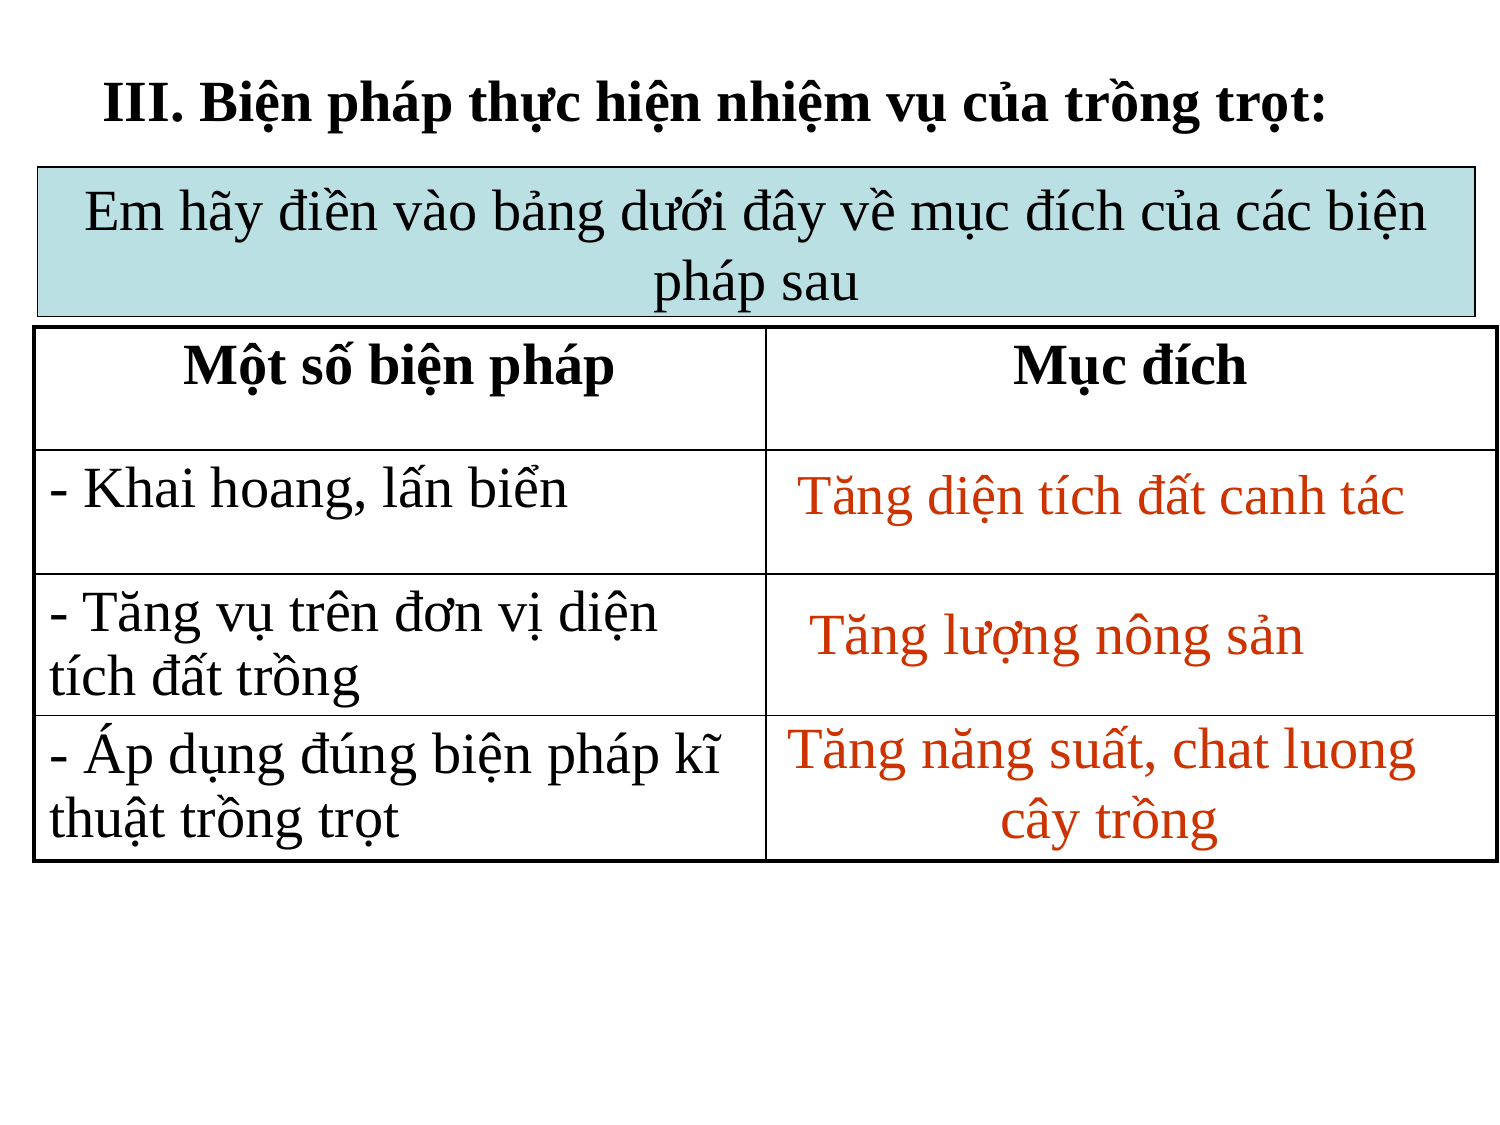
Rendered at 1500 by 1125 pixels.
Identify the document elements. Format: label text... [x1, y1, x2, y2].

table_header Một số biện pháp [36, 329, 765, 449]
text_box Tăng lượng nông sản [738, 575, 1376, 688]
table_cell [767, 451, 1495, 573]
text_box Tăng năng suất, chat luong cây trồng [789, 737, 1415, 822]
table_cell [767, 575, 1495, 715]
table_header Mục đích [767, 329, 1495, 449]
text_box Em hãy điền vào bảng dưới đây về mục đích của các biện pháp sau [37, 167, 1476, 317]
text_box Tăng diện tích đất canh tác [746, 450, 1459, 535]
table_cell - Áp dụng đúng biện pháp kĩ thuật trồng trọt [36, 716, 765, 859]
table_cell [767, 716, 1495, 859]
text_box III. Biện pháp thực hiện nhiệm vụ của trồng trọt: [87, 37, 1350, 158]
table_cell - Tăng vụ trên đơn vị diện tích đất trồng [36, 575, 765, 715]
table_cell - Khai hoang, lấn biển [36, 451, 765, 573]
